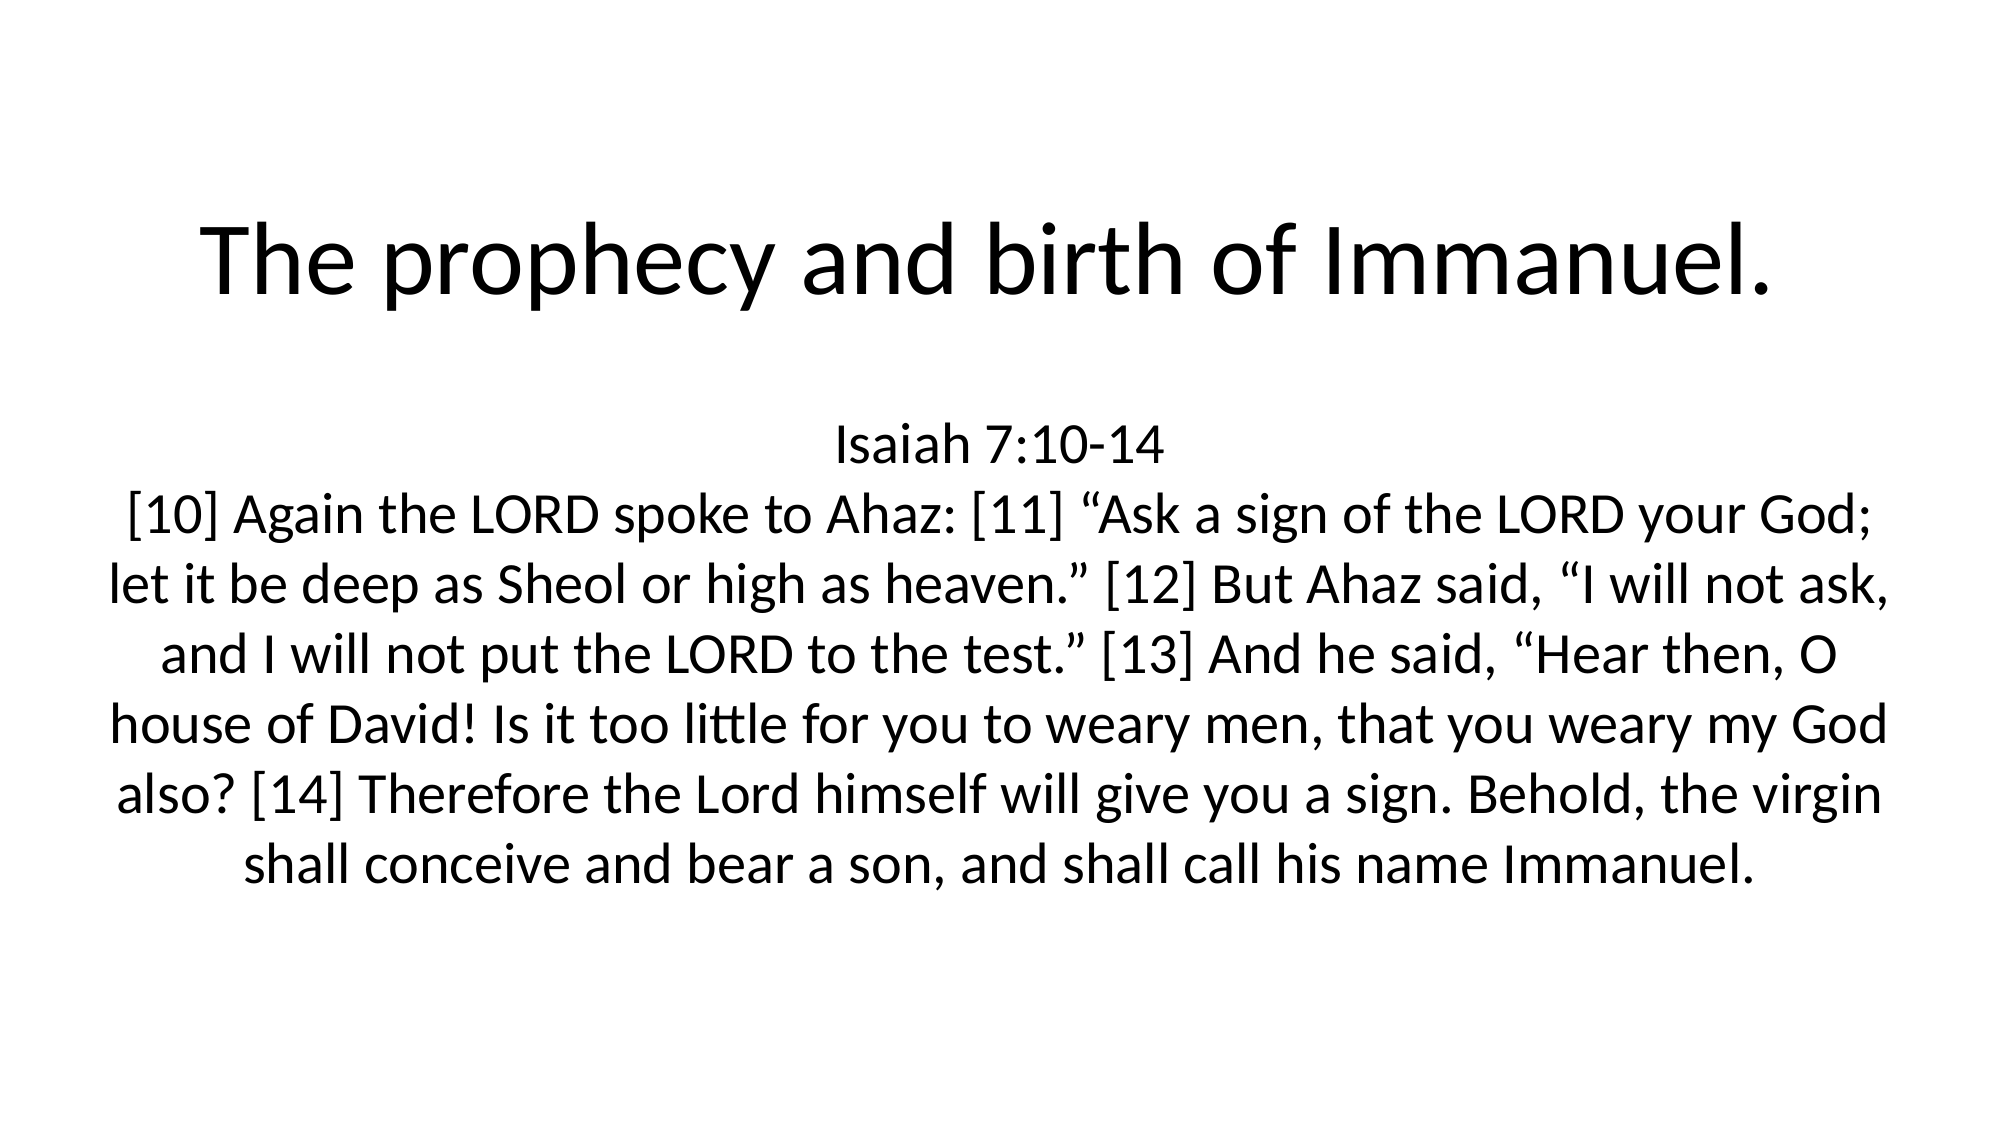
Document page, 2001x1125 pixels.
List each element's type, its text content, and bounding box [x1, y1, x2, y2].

text_box Isaiah 7:10-14 [10] Again the LORD spoke to Ahaz: [11] “Ask a sign of the LORD your God; let it be deep as Sheol or high as heaven.” [12] But Ahaz said, “I will not ask, and I will not put the LORD to the test.” [13] And he said, “Hear then, O house of David! Is it too little for you to weary men, that you weary my God also? [14] Therefore the Lord himself will give you a sign. Behold, the virgin shall conceive and bear a son, and shall call his name Immanuel. [80, 397, 1920, 903]
text_box The prophecy and birth of Immanuel. [176, 183, 1824, 324]
